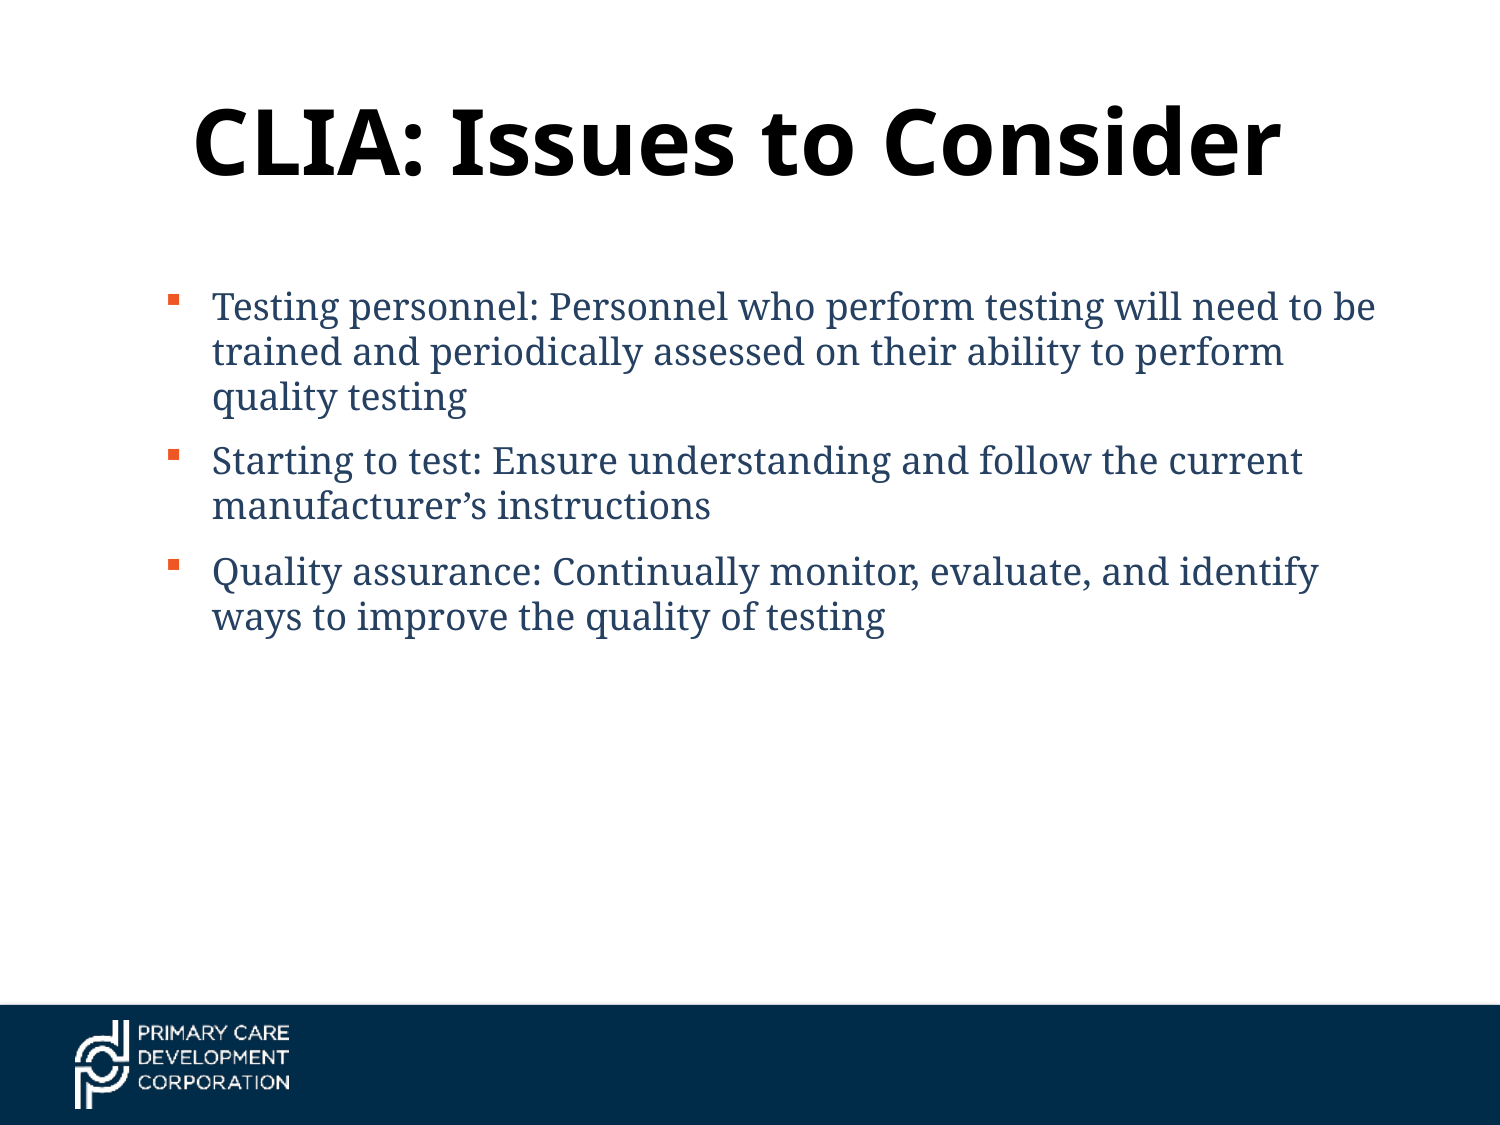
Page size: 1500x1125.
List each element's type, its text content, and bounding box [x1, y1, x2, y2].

title CLIA: Issues to Consider [75, 45, 1425, 233]
picture [75, 1020, 289, 1109]
list Testing personnel: Personnel who perform testing will need to be trained and periodically assessed on their ability to perform quality testing Starting to test: Ensure understanding and follow the current manufacturer’s instructions Quality assurance: Continually monitor, evaluate, and identify ways to improve the quality of testing [75, 275, 1425, 988]
